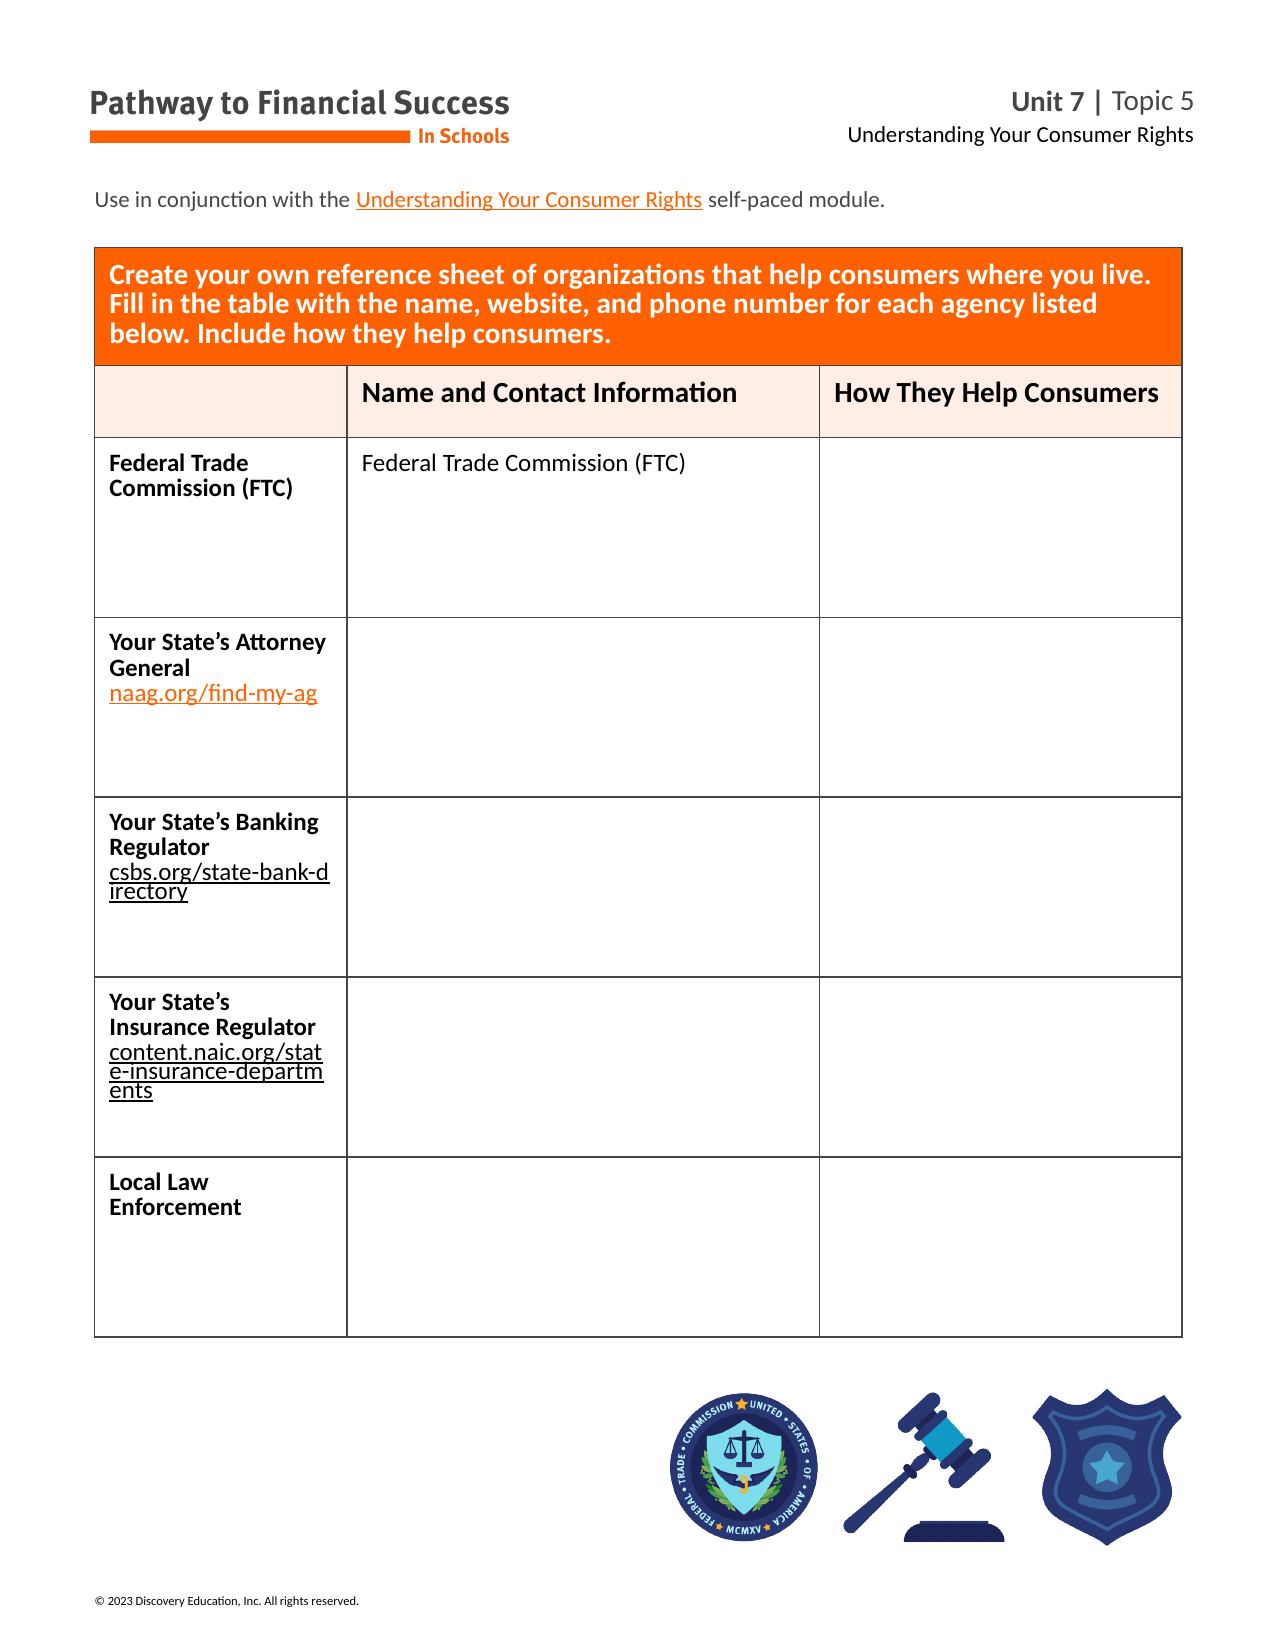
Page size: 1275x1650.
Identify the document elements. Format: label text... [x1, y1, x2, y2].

table_cell [820, 798, 1181, 976]
picture [669, 1388, 1183, 1546]
table_cell [820, 978, 1181, 1156]
table_cell Your State’s Banking Regulator csbs.org/state-bank-directory [95, 798, 346, 976]
picture [90, 89, 509, 143]
table_cell [820, 438, 1181, 617]
table_cell [820, 1158, 1181, 1336]
list Use in conjunction with the Understanding Your Consumer Rights self-paced module. [94, 180, 1182, 218]
table_cell Federal Trade Commission (FTC) [348, 438, 819, 617]
table_cell [348, 978, 819, 1156]
table_cell Federal Trade Commission (FTC) [95, 438, 346, 617]
table_cell [95, 366, 346, 437]
table_cell [348, 798, 819, 976]
table_cell Your State’s Insurance Regulator content.naic.org/state-insurance-departments [95, 978, 346, 1156]
table_cell How They Help Consumers [820, 366, 1181, 437]
table_cell [820, 618, 1181, 796]
table_header Create your own reference sheet of organizations that help consumers where you live. Fill in the table with the name, website, and phone number for each agency listed below. Include how they help consumers. [95, 248, 1181, 365]
table_cell [348, 1158, 819, 1336]
table_cell Name and Contact Information [348, 366, 819, 437]
table_cell Your State’s Attorney General naag.org/find-my-ag [95, 618, 346, 796]
table_cell [348, 618, 819, 796]
table_cell Local Law Enforcement [95, 1158, 346, 1336]
